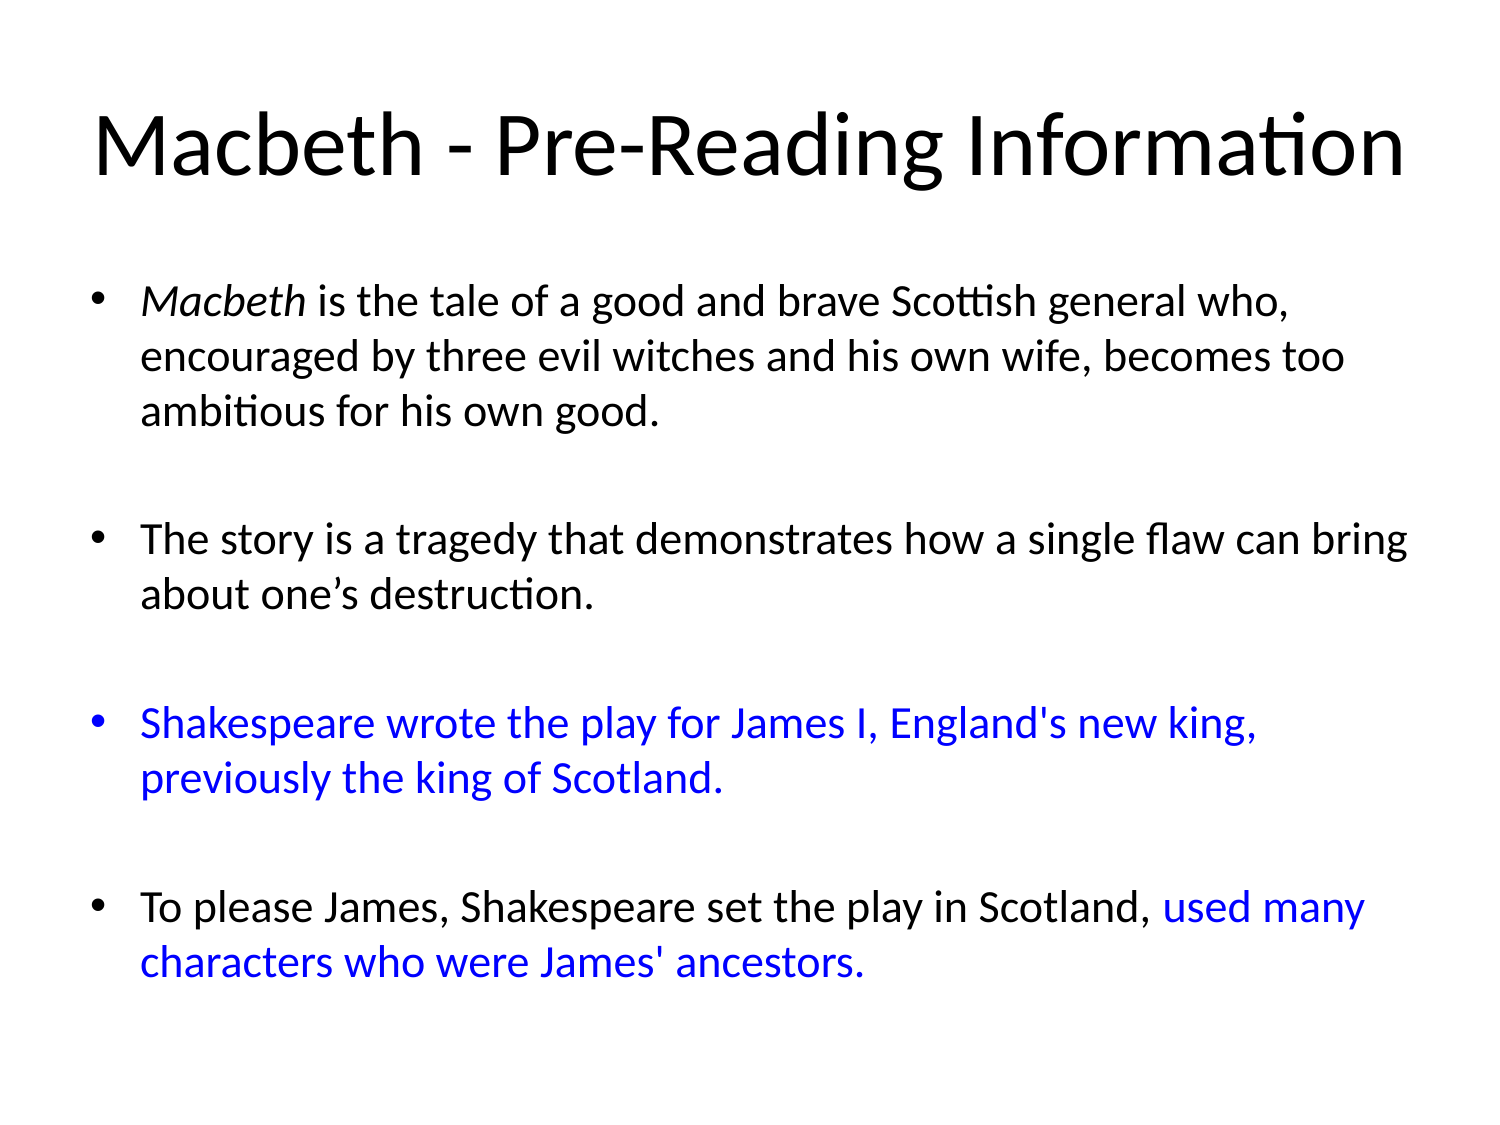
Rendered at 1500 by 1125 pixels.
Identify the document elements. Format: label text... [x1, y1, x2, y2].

title Macbeth - Pre-Reading Information [75, 45, 1425, 233]
list Macbeth is the tale of a good and brave Scottish general who, encouraged by three evil witches and his own wife, becomes too ambitious for his own good. The story is a tragedy that demonstrates how a single flaw can bring about one’s destruction. Shakespeare wrote the play for James I, England's new king, previously the king of Scotland. To please James, Shakespeare set the play in Scotland, used many characters who were James' ancestors. [75, 262, 1425, 1005]
